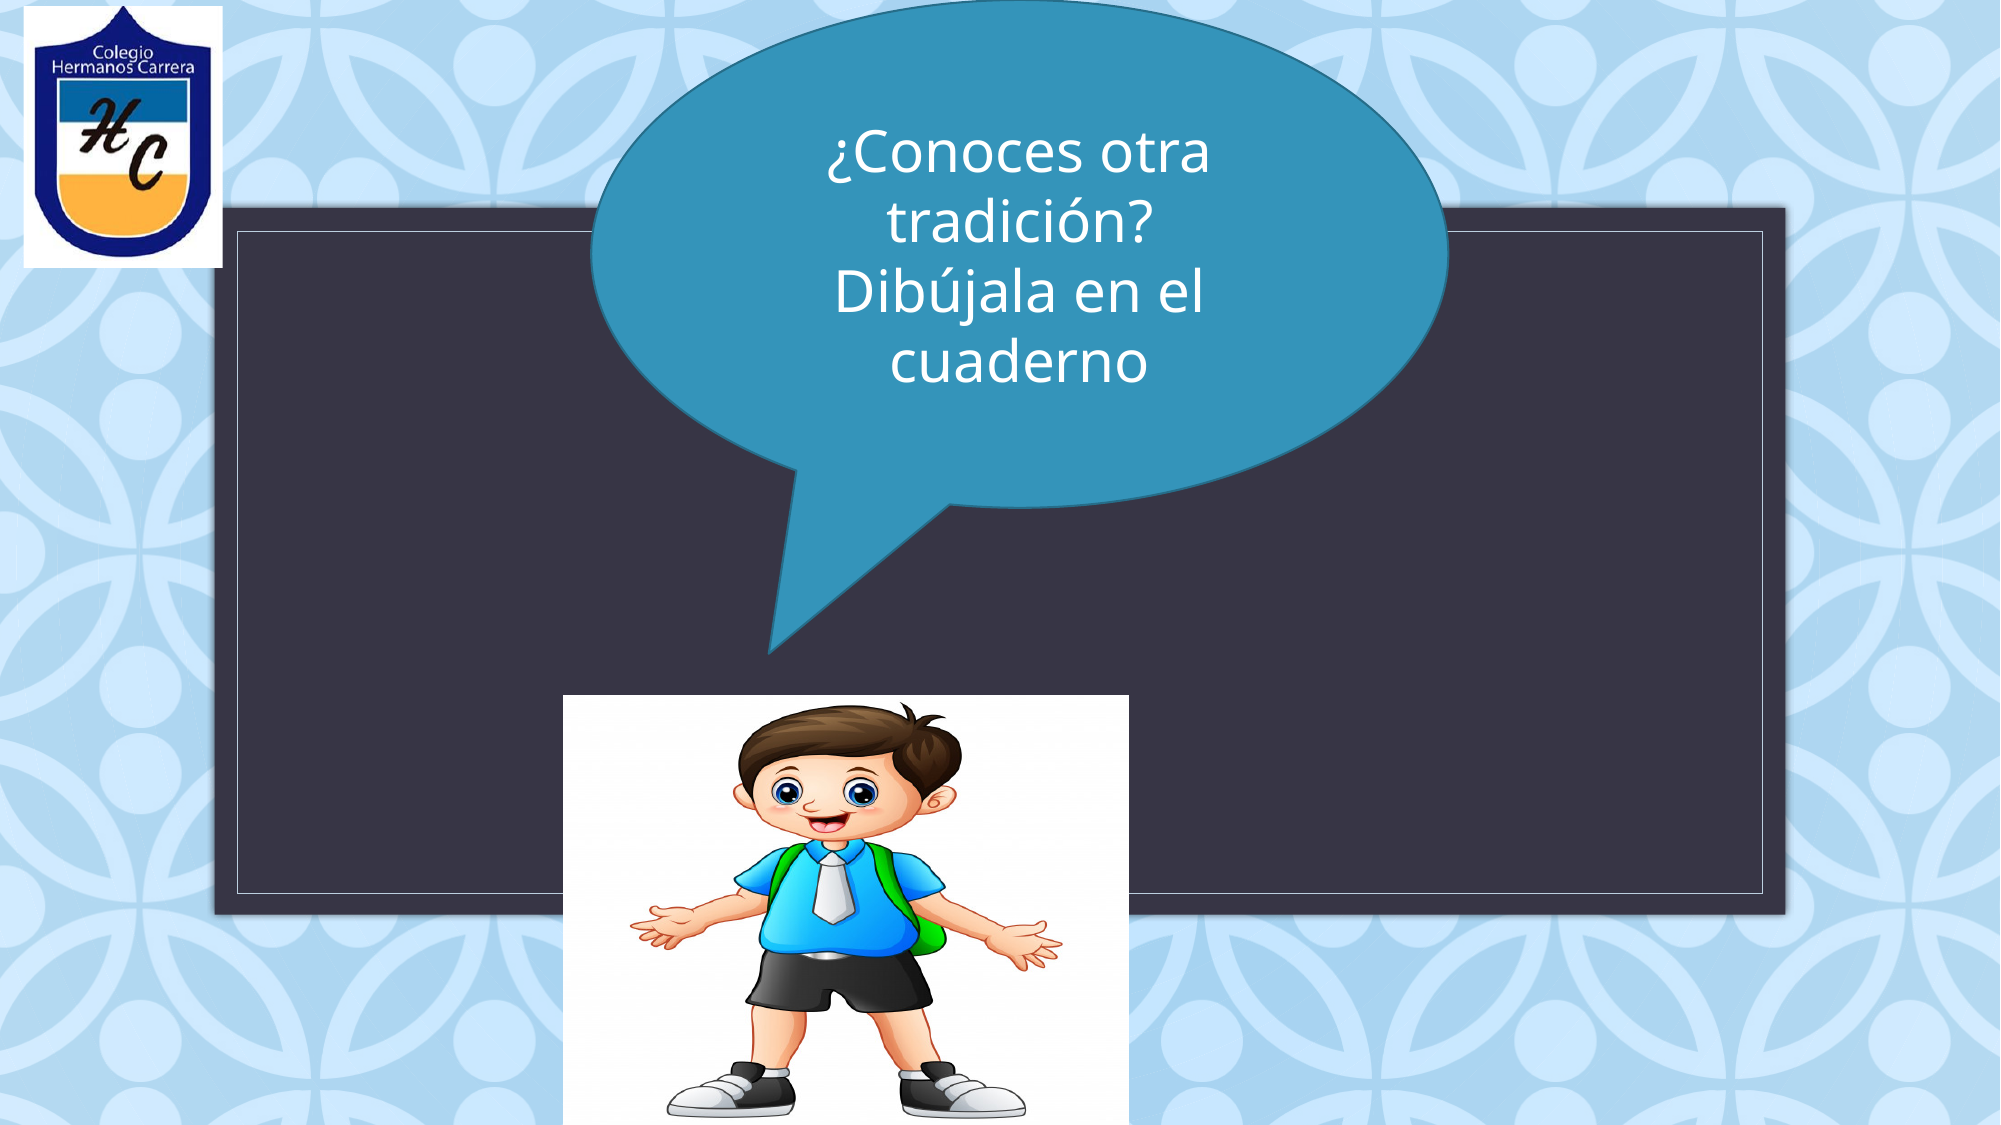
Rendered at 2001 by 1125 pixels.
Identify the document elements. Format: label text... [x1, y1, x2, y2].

picture [563, 695, 1129, 1125]
text_box ¿Conoces otra tradición? Dibújala en el cuaderno [590, 0, 1450, 655]
picture [23, 6, 223, 269]
